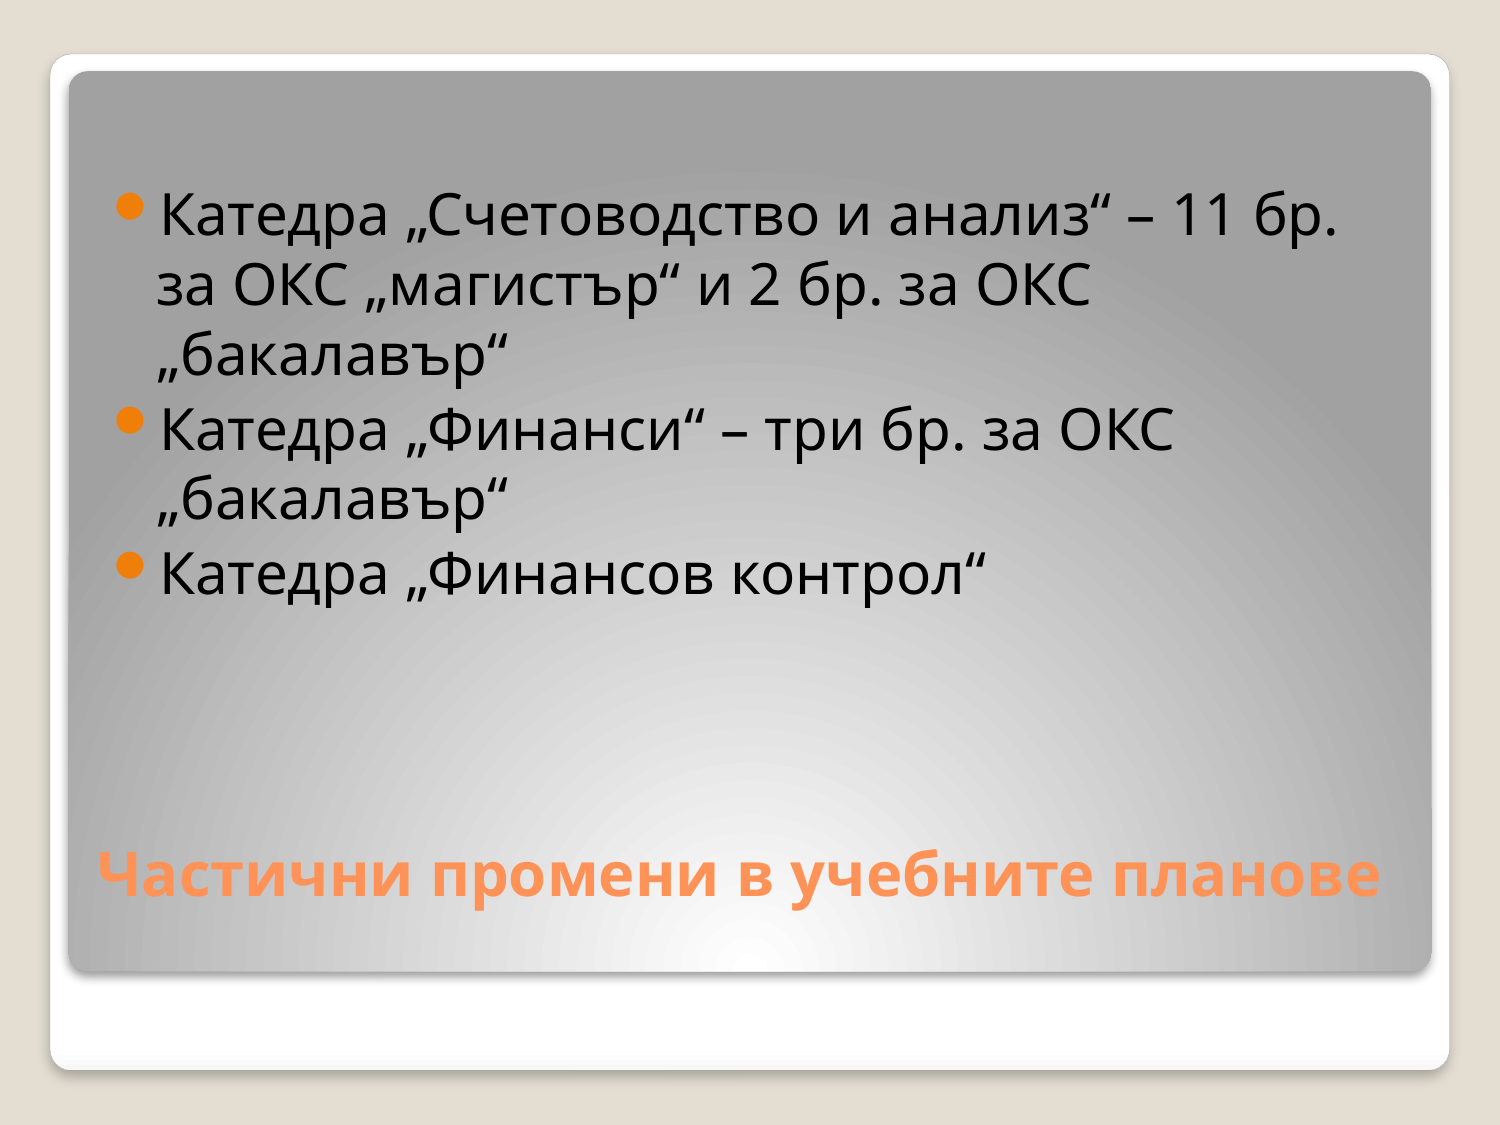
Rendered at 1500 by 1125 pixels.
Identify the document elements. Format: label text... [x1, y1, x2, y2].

list Катедра „Счетоводство и анализ“ – 11 бр. за ОКС „магистър“ и 2 бр. за ОКС „бакалавър“ Катедра „Финанси“ – три бр. за ОКС „бакалавър“ Катедра „Финансов контрол“ [82, 86, 1425, 774]
title Частични промени в учебните планове [82, 817, 1425, 990]
